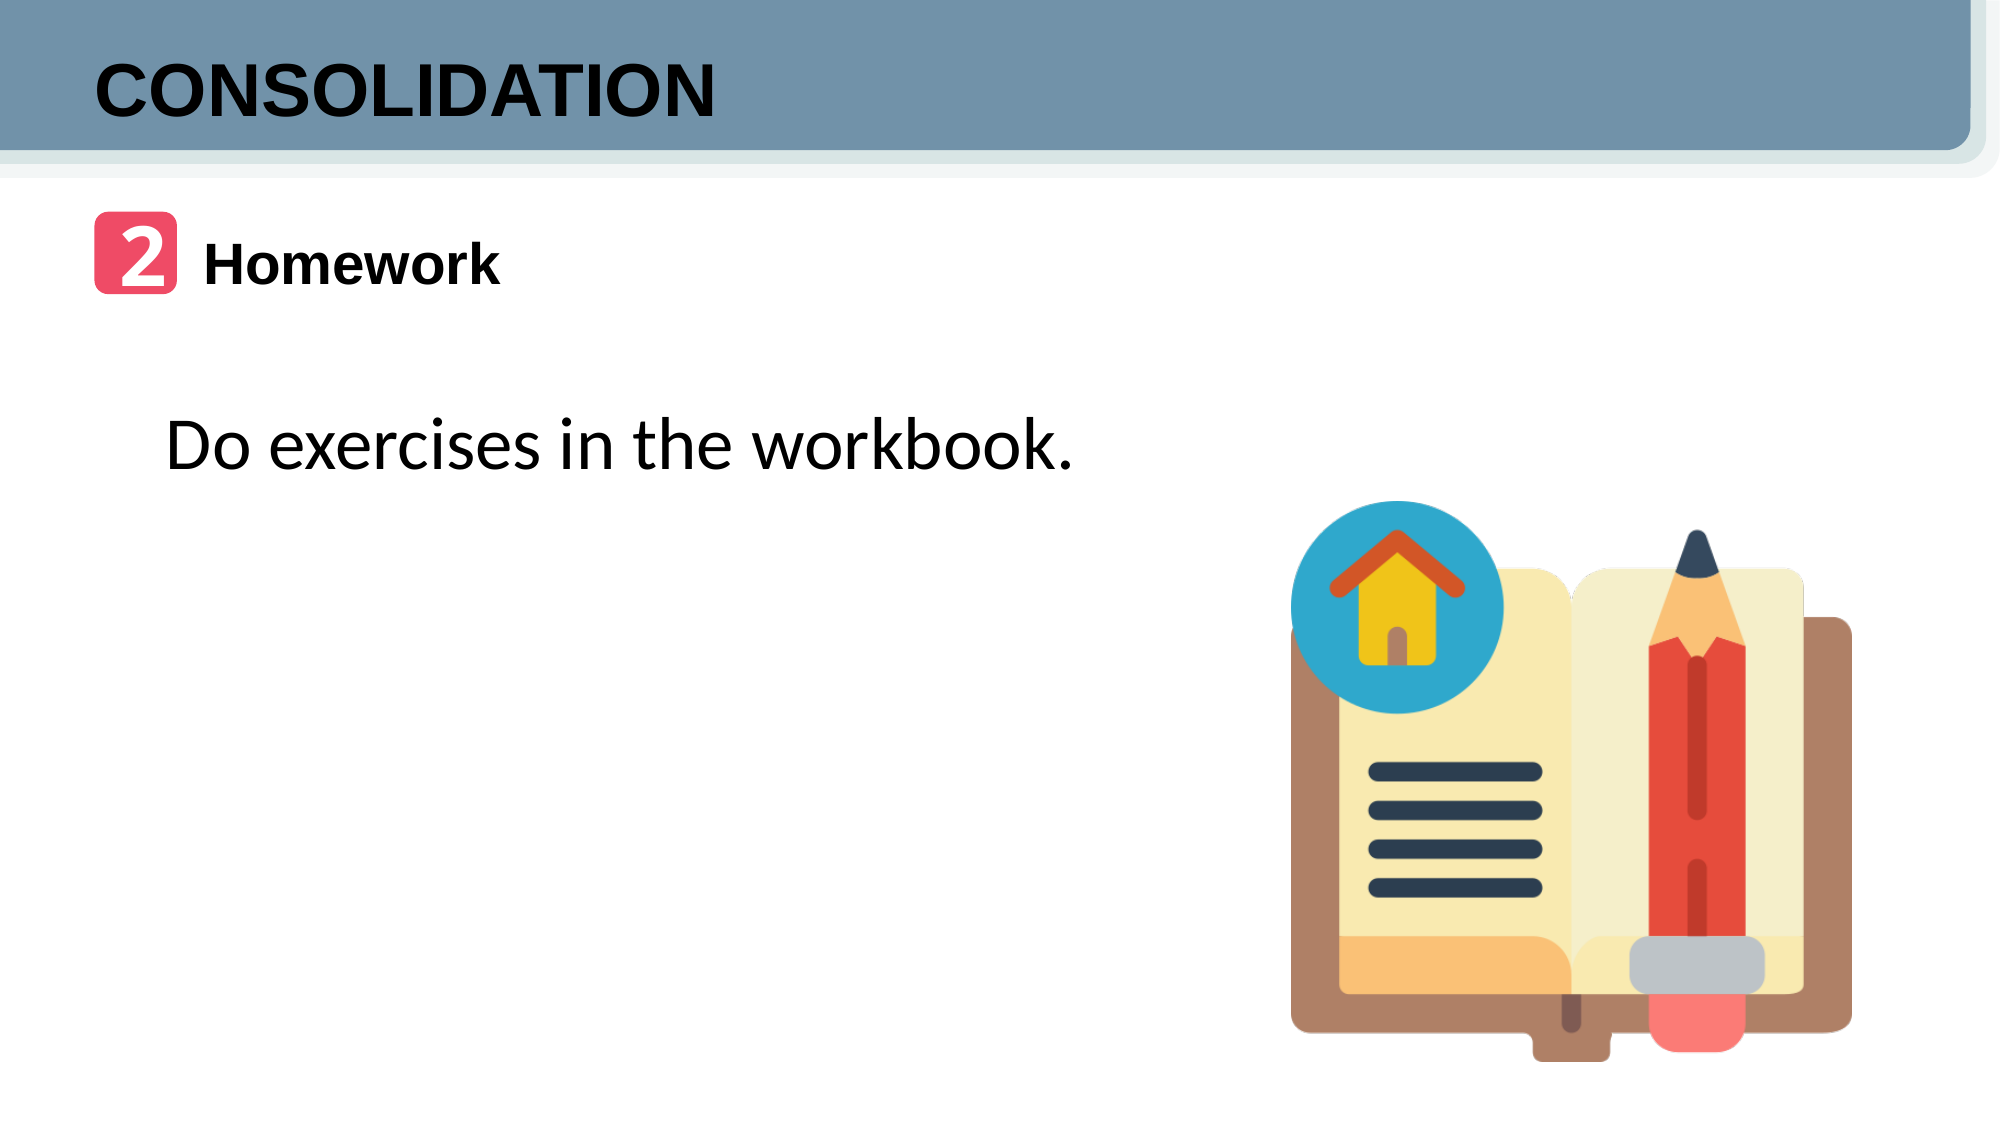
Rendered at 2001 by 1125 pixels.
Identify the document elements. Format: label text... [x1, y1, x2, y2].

text_box [170, 212, 178, 294]
text_box Homework [188, 218, 1963, 304]
text_box Do exercises in the workbook. [151, 342, 1488, 493]
picture [1291, 501, 1852, 1062]
text_box [93, 211, 104, 295]
text_box 2 [104, 196, 170, 311]
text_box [0, 0, 2000, 178]
